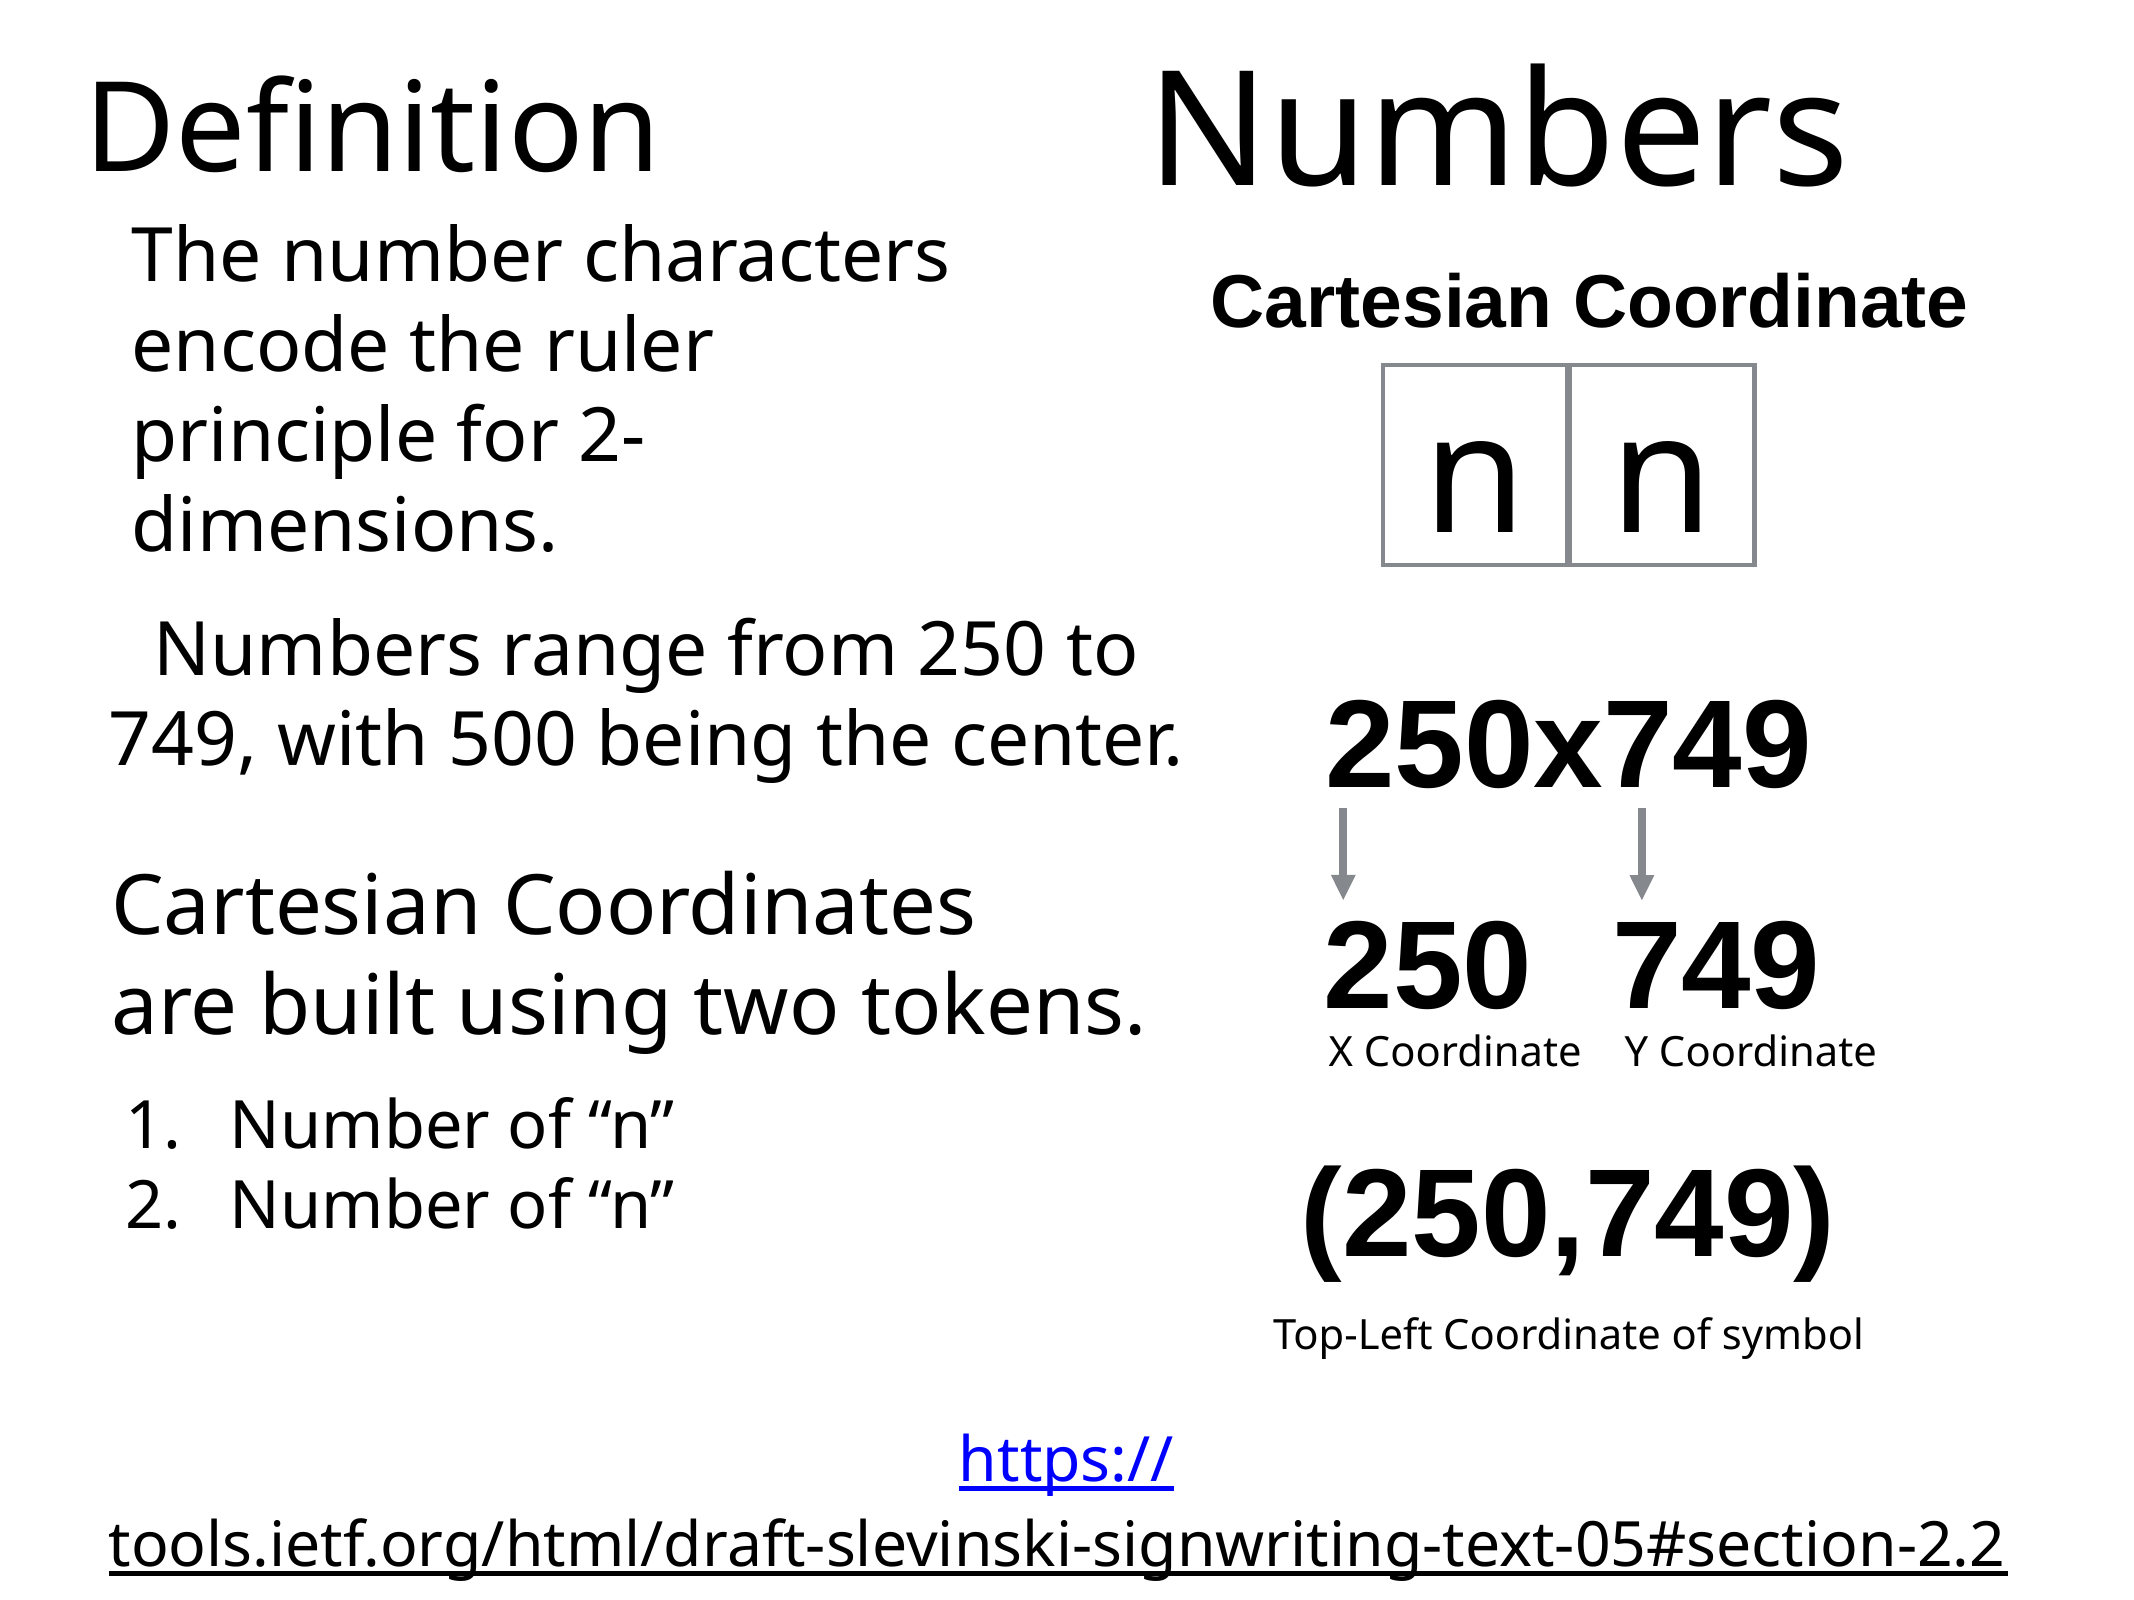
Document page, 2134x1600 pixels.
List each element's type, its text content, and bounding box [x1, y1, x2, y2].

text_box Numbers [1000, 16, 1996, 227]
text_box Cartesian Coordinate [1174, 244, 2006, 352]
text_box 250x749 [1300, 653, 1837, 821]
text_box 250 [1249, 875, 1448, 1042]
text_box The number characters encode the ruler principle for 2-dimensions. [123, 197, 1037, 575]
text_box [1635, 807, 1649, 901]
text_box n [1569, 365, 1755, 566]
title Definition [83, 15, 948, 227]
text_box 749 [1448, 875, 1985, 1042]
text_box Cartesian Coordinates are built using two tokens. [111, 850, 1154, 1052]
text_box Top-Left Coordinate of symbol [1264, 1299, 1873, 1366]
text_box Numbers range from 250 to 749, with 500 being the center. [87, 591, 1207, 789]
text_box Y Coordinate [1616, 1016, 1886, 1084]
text_box https://tools.ietf.org/html/draft-slevinski-signwriting-text-05#section-2.2 [16, 1410, 2117, 1598]
text_box (250,749) [1242, 1123, 1895, 1291]
text_box X Coordinate [1320, 1042, 1590, 1084]
text_box n [1382, 365, 1568, 566]
text_box Number of “n” Number of “n” [125, 1081, 1168, 1242]
